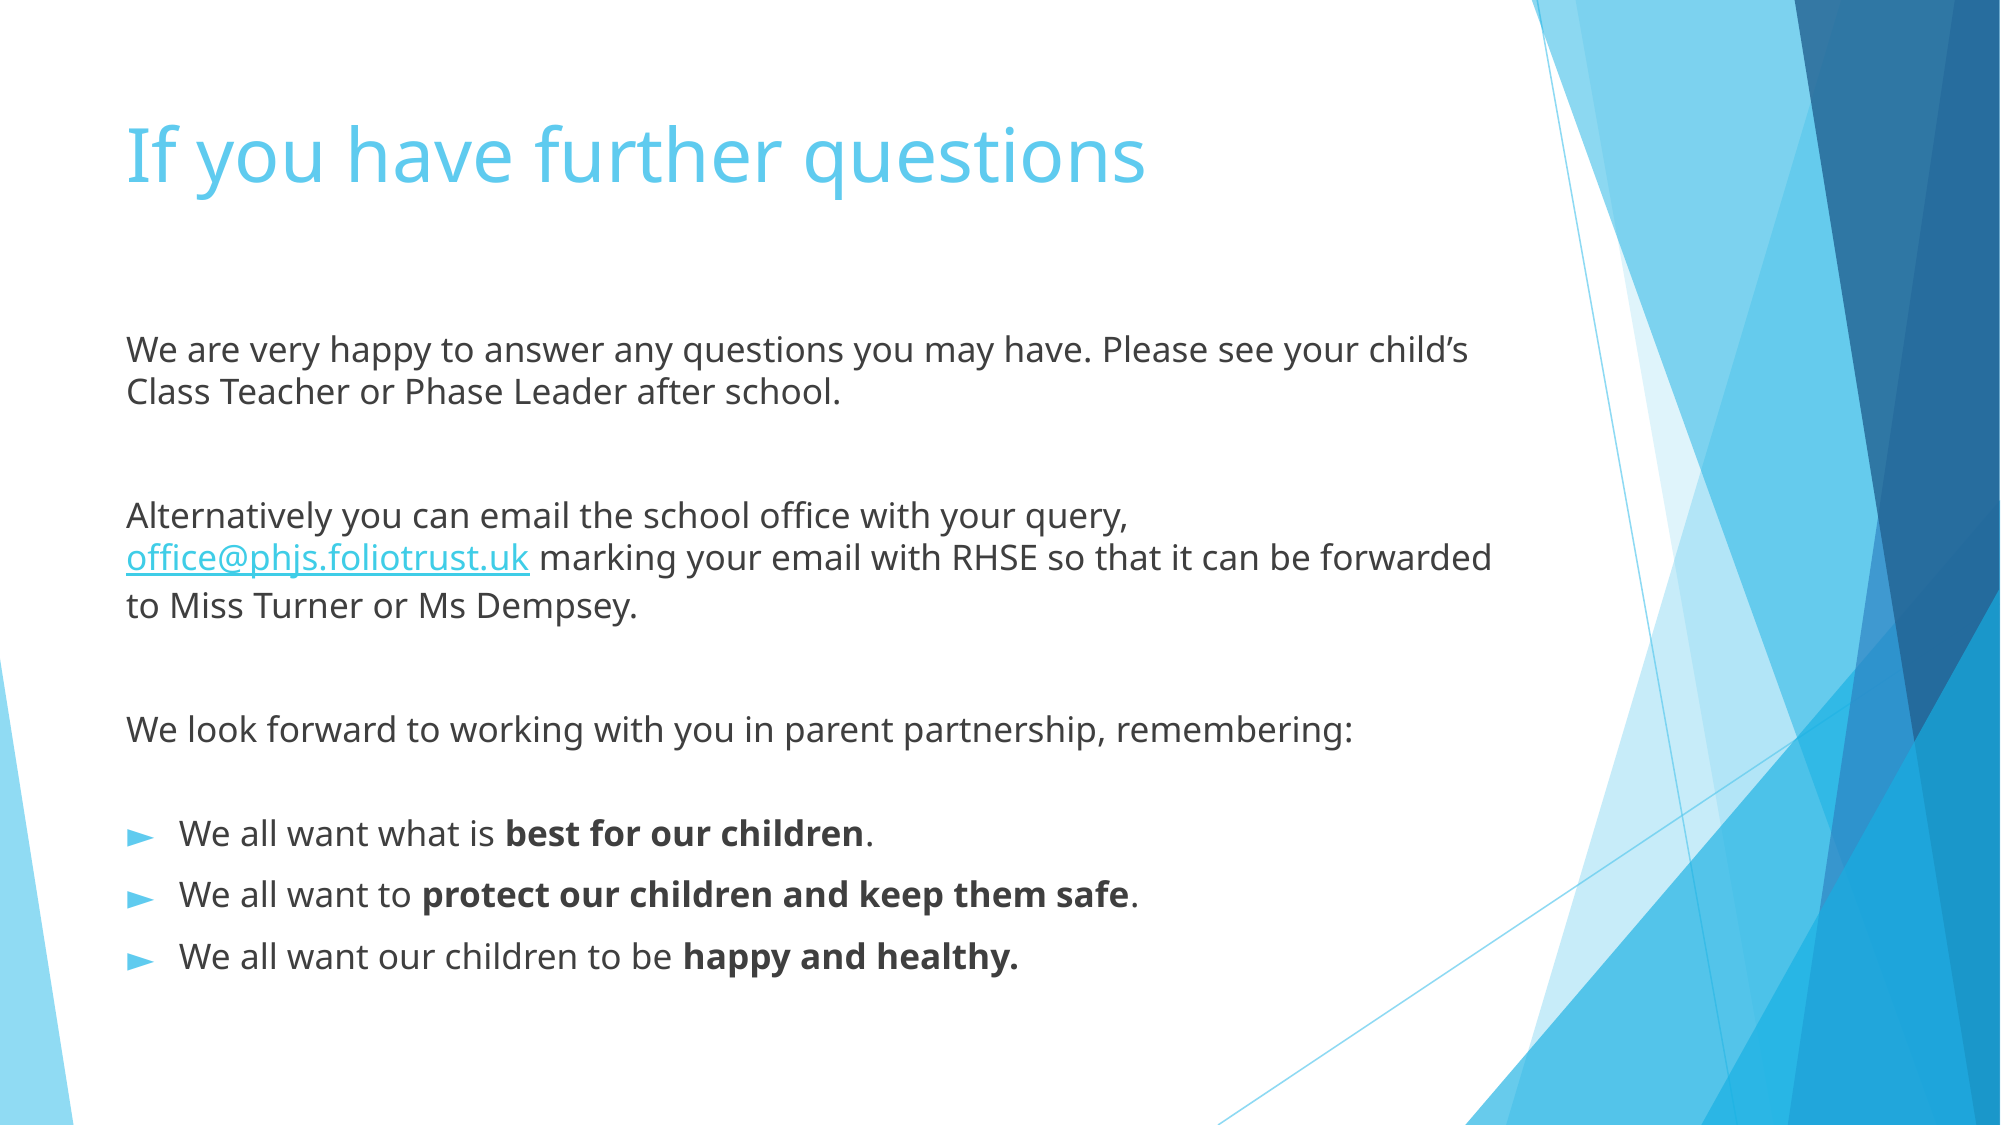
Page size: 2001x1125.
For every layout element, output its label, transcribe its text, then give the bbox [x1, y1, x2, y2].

list We are very happy to answer any questions you may have. Please see your child’s Class Teacher or Phase Leader after school. Alternatively you can email the school office with your query, office@phjs.foliotrust.uk marking your email with RHSE so that it can be forwarded to Miss Turner or Ms Dempsey. We look forward to working with you in parent partnership, remembering: We all want what is best for our children. We all want to protect our children and keep them safe. We all want our children to be happy and healthy. [111, 258, 1522, 991]
title If you have further questions [111, 99, 1522, 258]
